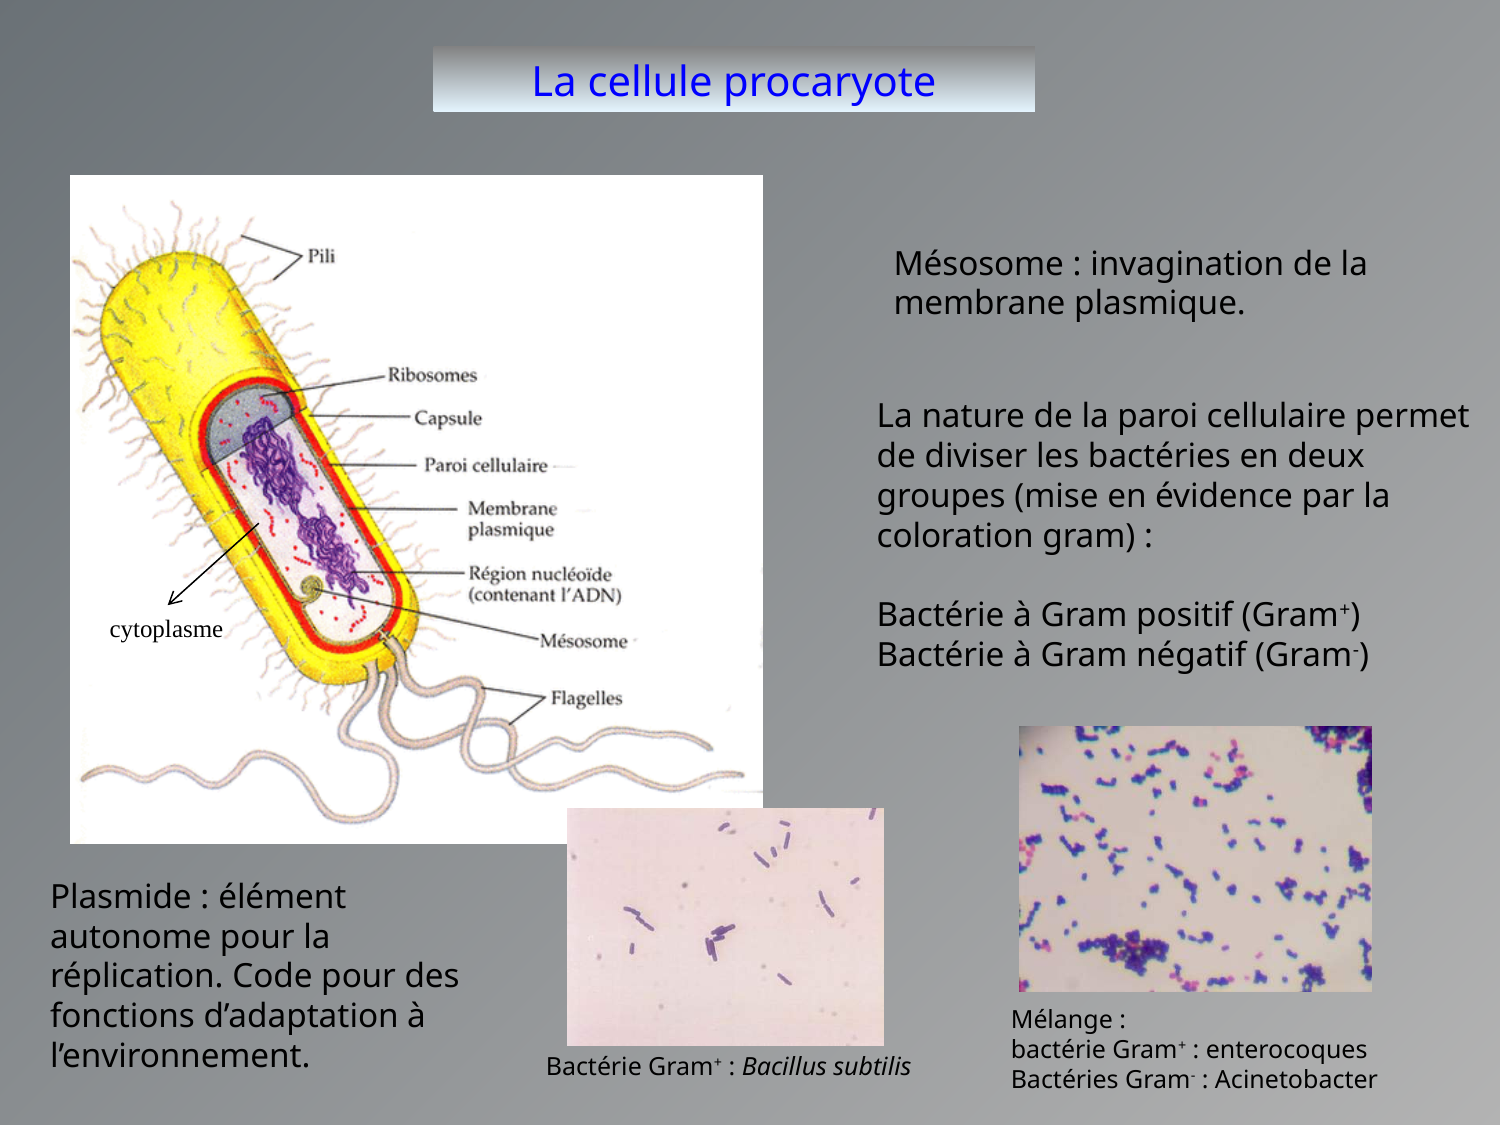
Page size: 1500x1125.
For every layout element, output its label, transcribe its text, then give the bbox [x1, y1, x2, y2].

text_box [995, 726, 1430, 1103]
picture [70, 175, 764, 844]
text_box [520, 808, 938, 1089]
text_box La nature de la paroi cellulaire permet de diviser les bactéries en deux groupes (mise en évidence par la coloration gram) : Bactérie à Gram positif (Gram+) Bactérie à Gram négatif (Gram-) [861, 386, 1500, 761]
text_box Mésosome : invagination de la membrane plasmique. [878, 234, 1418, 329]
text_box Plasmide : élément autonome pour la réplication. Code pour des fonctions d’adaptation à l’environnement. [35, 867, 481, 1082]
text_box La cellule procaryote [433, 46, 1035, 112]
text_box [167, 522, 260, 606]
